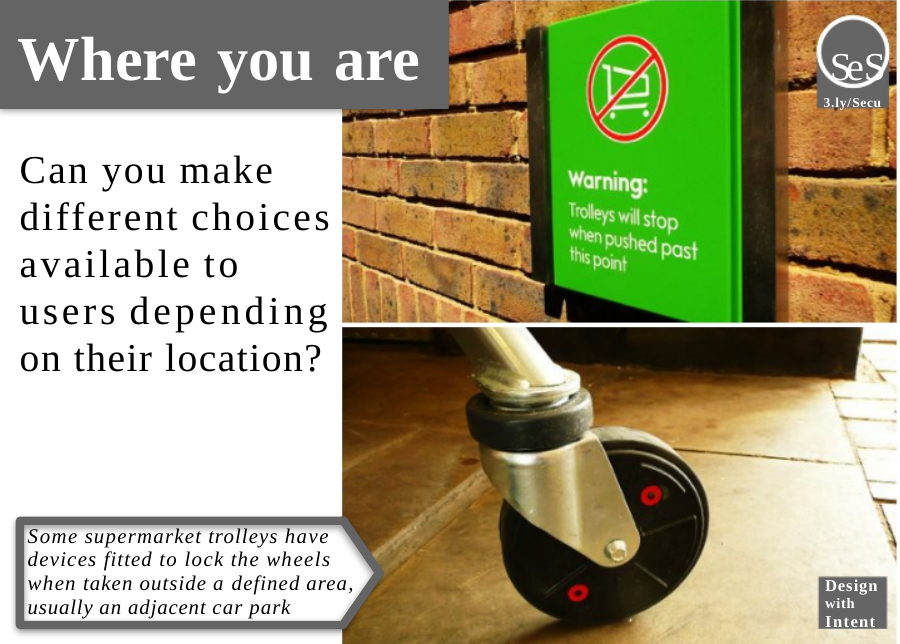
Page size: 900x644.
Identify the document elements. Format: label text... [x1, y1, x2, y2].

picture [341, 325, 898, 644]
text_box [0, 0, 338, 111]
picture [341, 0, 898, 324]
text_box Can you make different choices available to users depending on their location? Some supermarket trolleys have devices fitted to lock the wheels when taken outside a defined area, usually an adjacent car park [19, 145, 335, 620]
text_box Where you are [17, 18, 335, 94]
text_box [17, 519, 335, 628]
